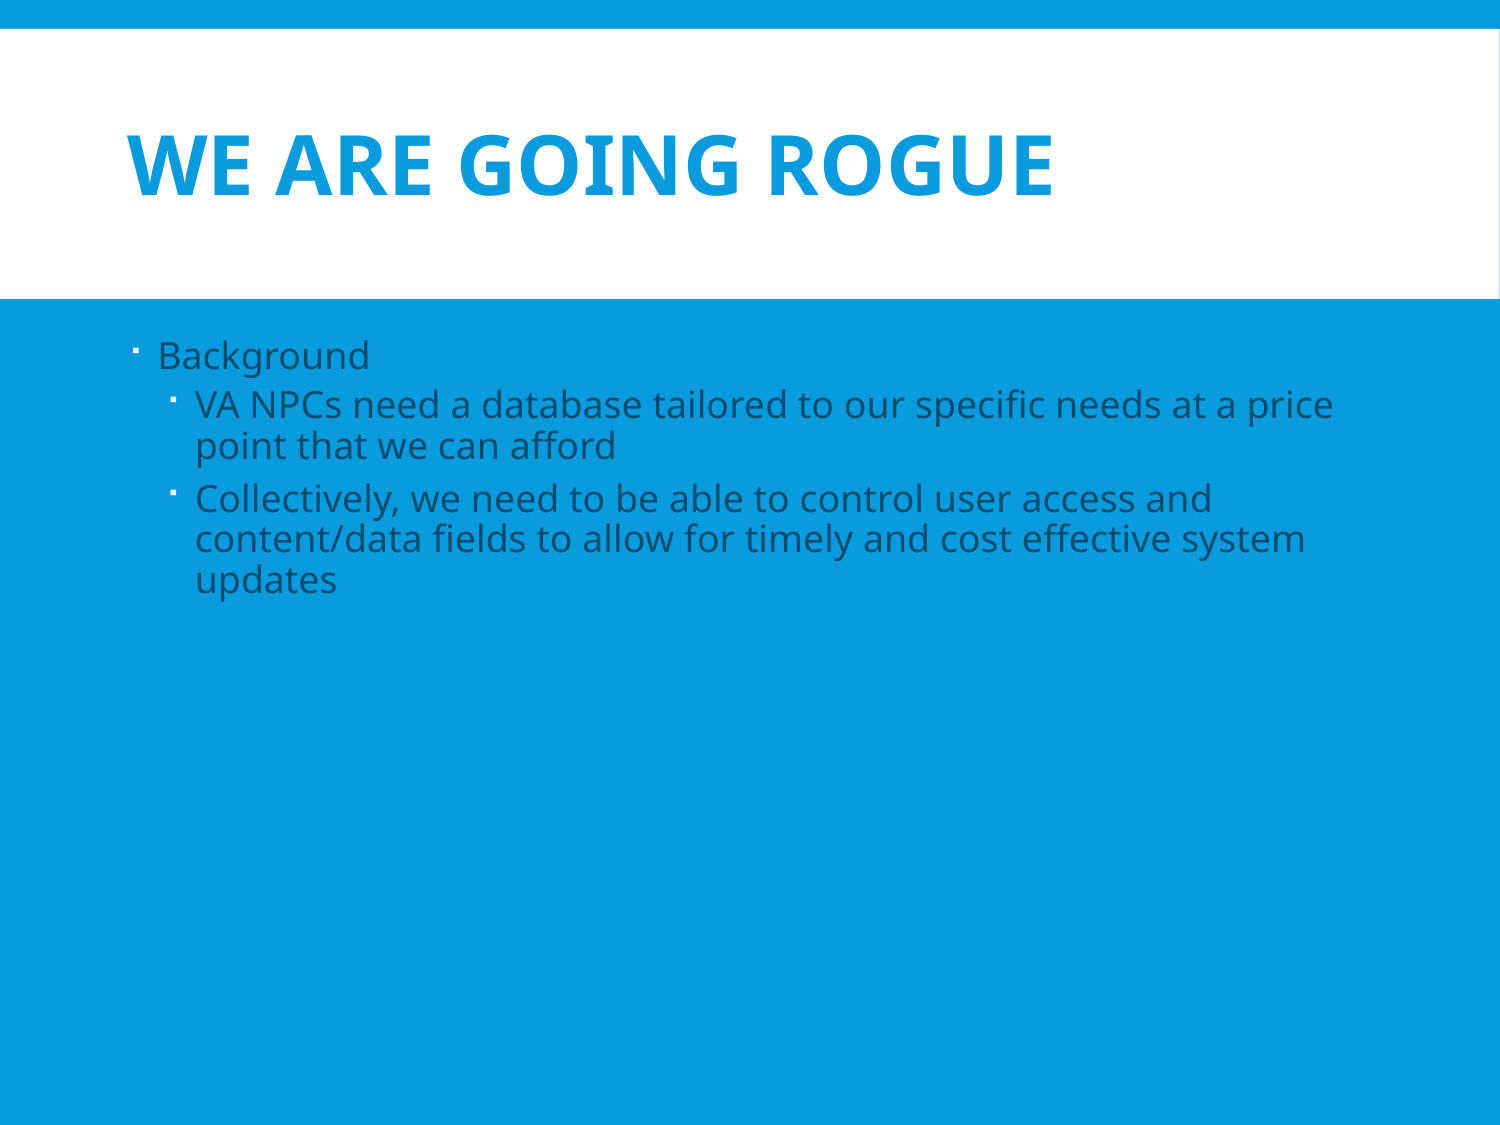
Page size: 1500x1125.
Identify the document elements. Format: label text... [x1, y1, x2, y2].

list Background VA NPCs need a database tailored to our specific needs at a price point that we can afford Collectively, we need to be able to control user access and content/data fields to allow for timely and cost effective system updates [112, 329, 1388, 1020]
title We are going ROGUE [112, 46, 1388, 295]
